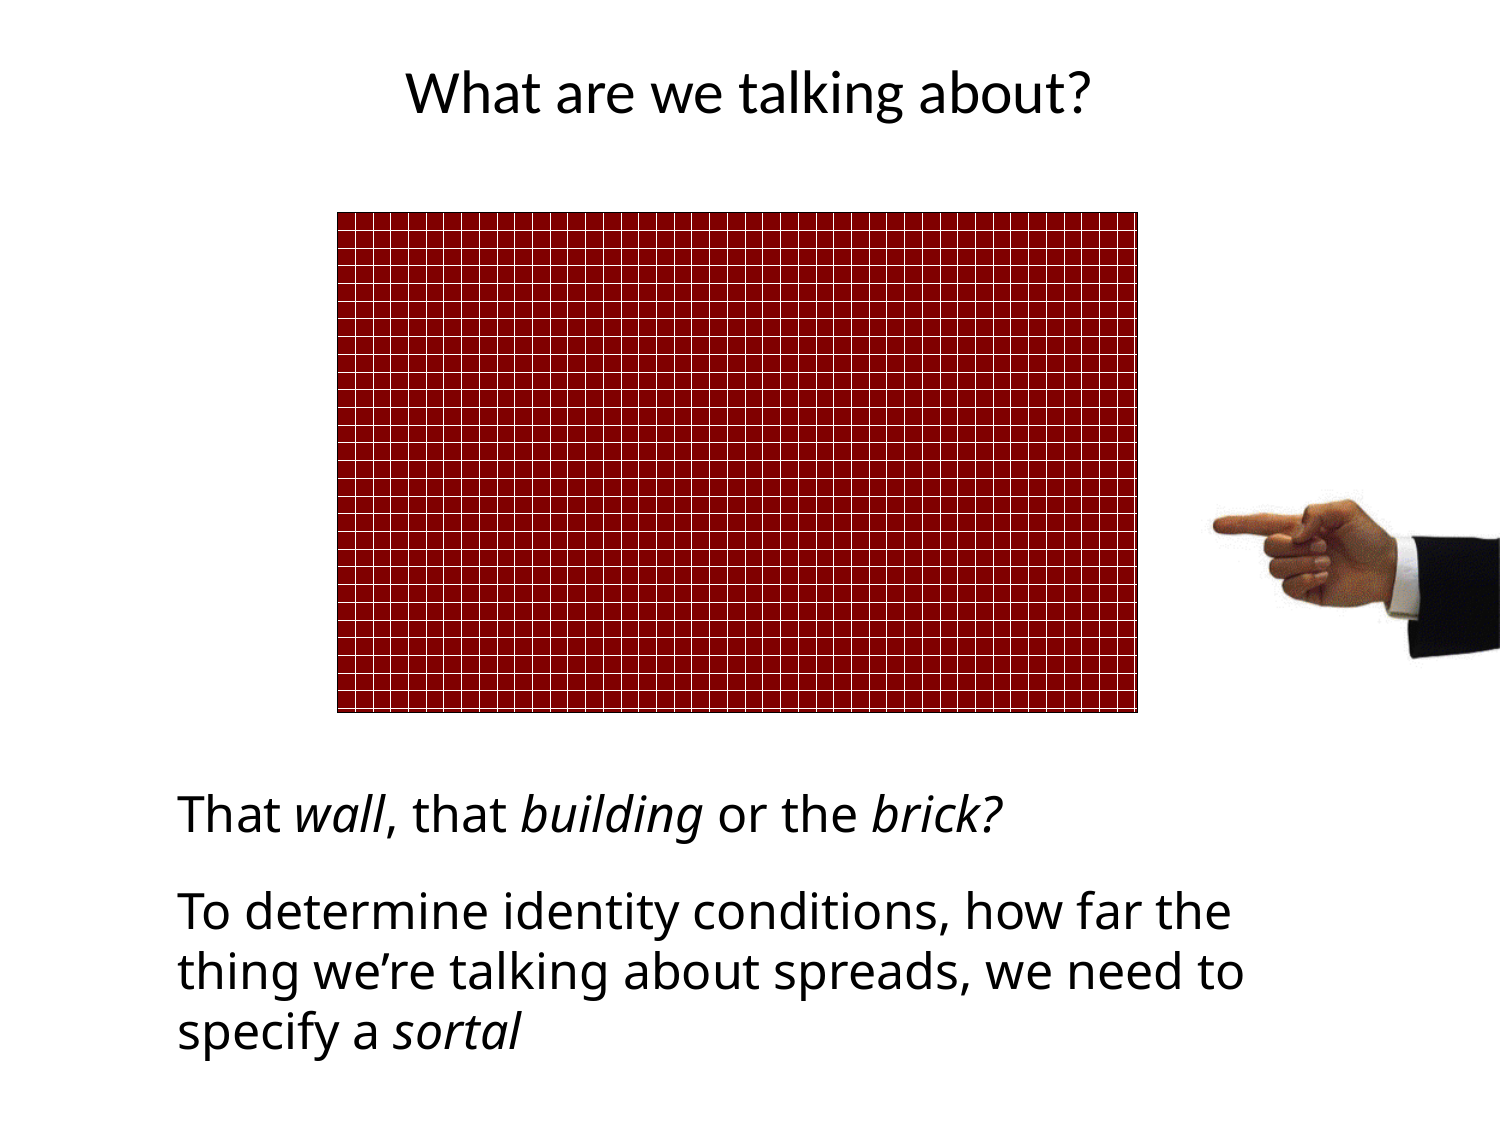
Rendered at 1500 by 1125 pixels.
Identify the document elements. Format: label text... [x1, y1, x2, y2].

text_box That wall, that building or the brick? To determine identity conditions, how far the thing we’re talking about spreads, we need to specify a sortal [162, 774, 1375, 1068]
text_box [337, 212, 1138, 713]
picture [1199, 474, 1500, 673]
title What are we talking about? [0, 44, 1500, 134]
